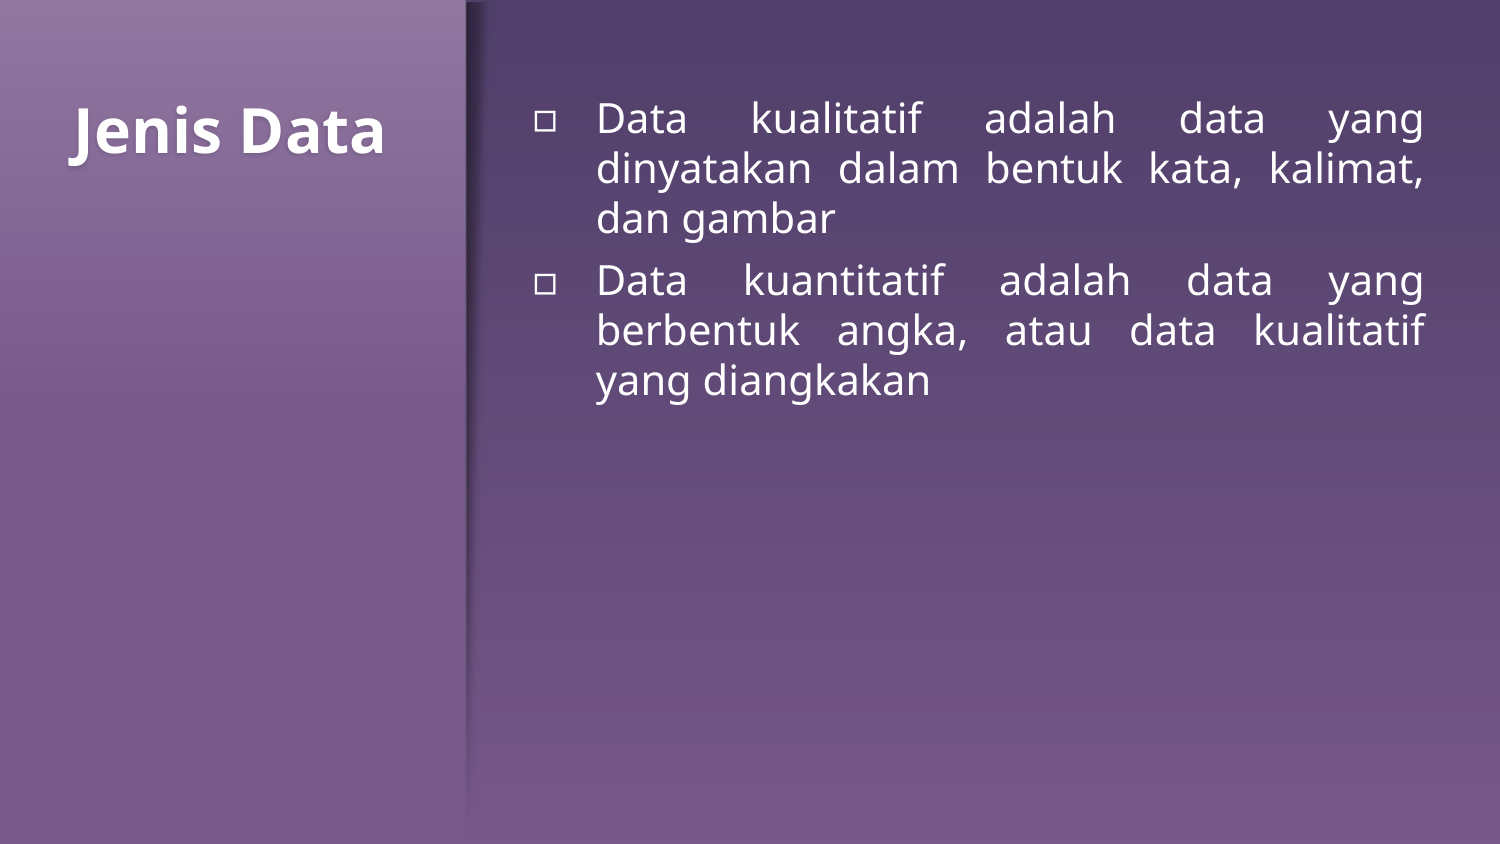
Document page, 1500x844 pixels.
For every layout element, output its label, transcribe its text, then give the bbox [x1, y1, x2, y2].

title Jenis Data [73, 91, 391, 758]
list Data kualitatif adalah data yang dinyatakan dalam bentuk kata, kalimat, dan gambar Data kuantitatif adalah data yang berbentuk angka, atau data kualitatif yang diangkakan [520, 91, 1426, 758]
